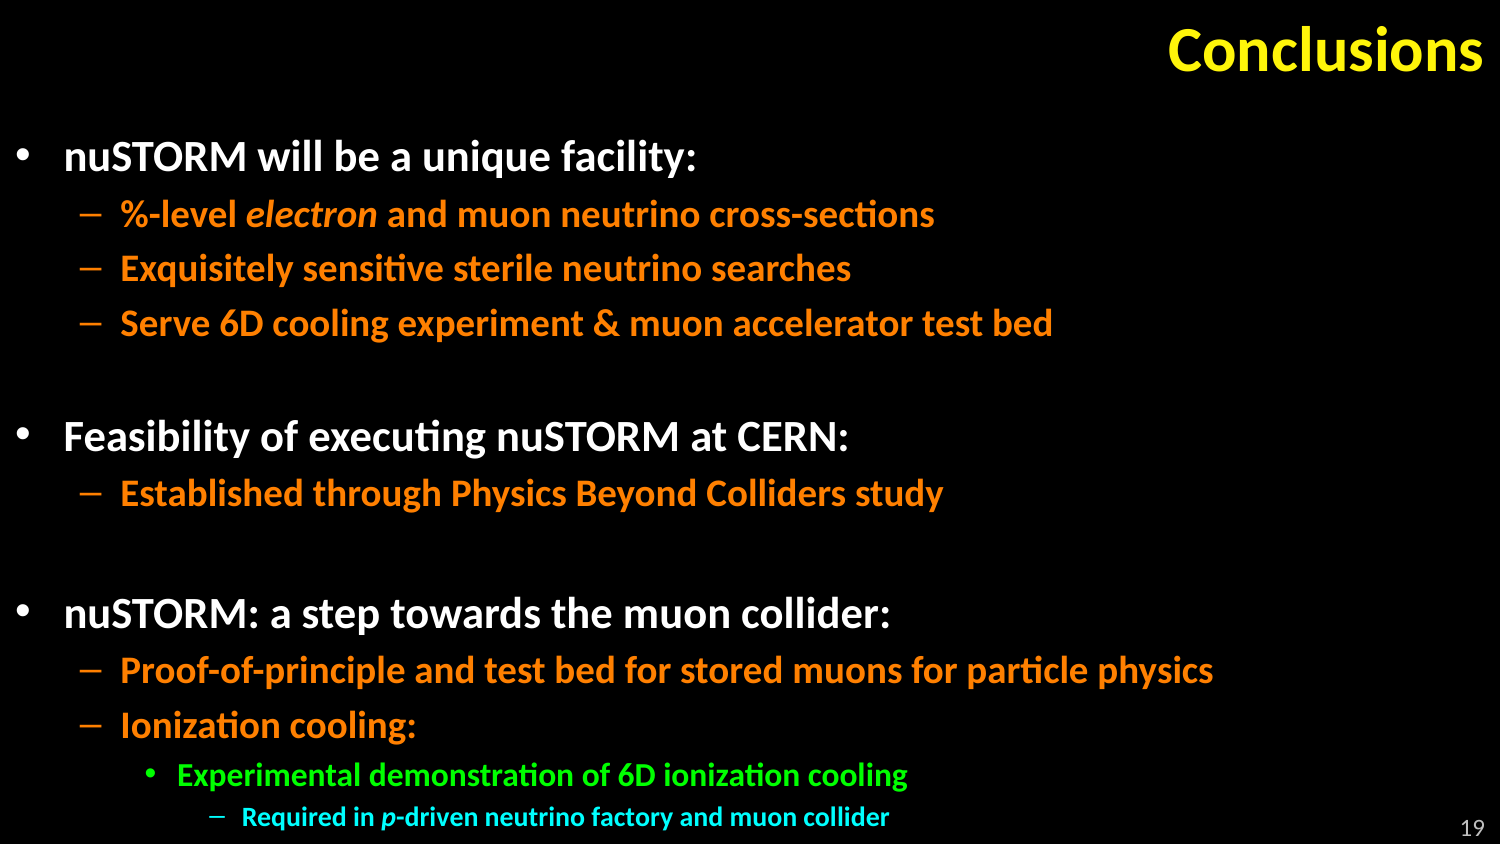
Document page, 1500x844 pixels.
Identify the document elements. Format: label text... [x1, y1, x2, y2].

title Conclusions [0, 0, 1500, 93]
slide_number 19 [1149, 808, 1500, 844]
list nuSTORM will be a unique facility: %-level electron and muon neutrino cross-sections Exquisitely sensitive sterile neutrino searches Serve 6D cooling experiment & muon accelerator test bed Feasibility of executing nuSTORM at CERN: Established through Physics Beyond Colliders study nuSTORM: a step towards the muon collider: Proof-of-principle and test bed for stored muons for particle physics Ionization cooling: Experimental demonstration of 6D ionization cooling Required in p-driven neutrino factory and muon collider [0, 119, 1500, 844]
